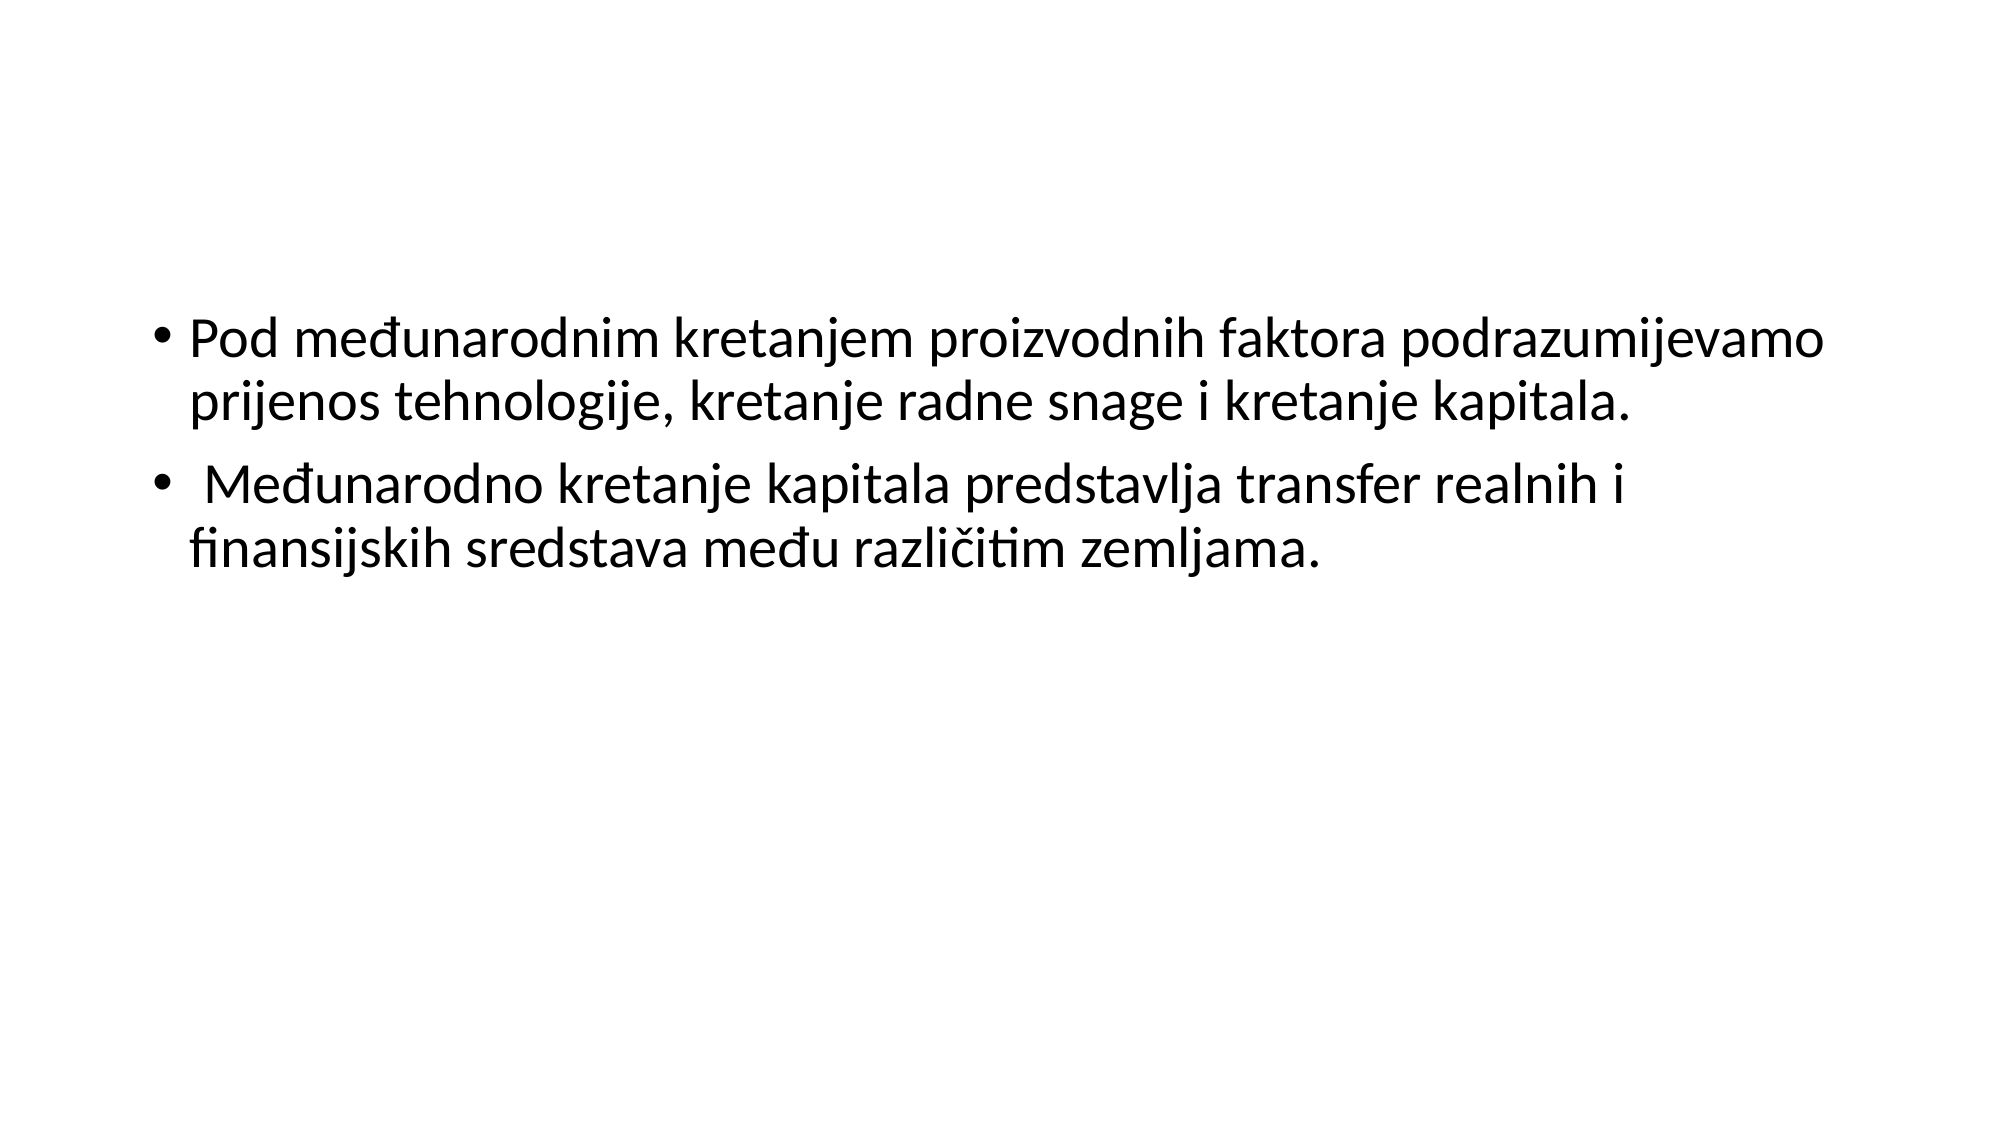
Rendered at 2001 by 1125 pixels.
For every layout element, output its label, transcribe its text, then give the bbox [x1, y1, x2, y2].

list Pod međunarodnim kretanjem proizvodnih faktora podrazumijevamo prijenos tehnologije, kretanje radne snage i kretanje kapitala. Međunarodno kretanje kapitala predstavlja transfer realnih i finansijskih sredstava među različitim zemljama. [137, 299, 1863, 1014]
